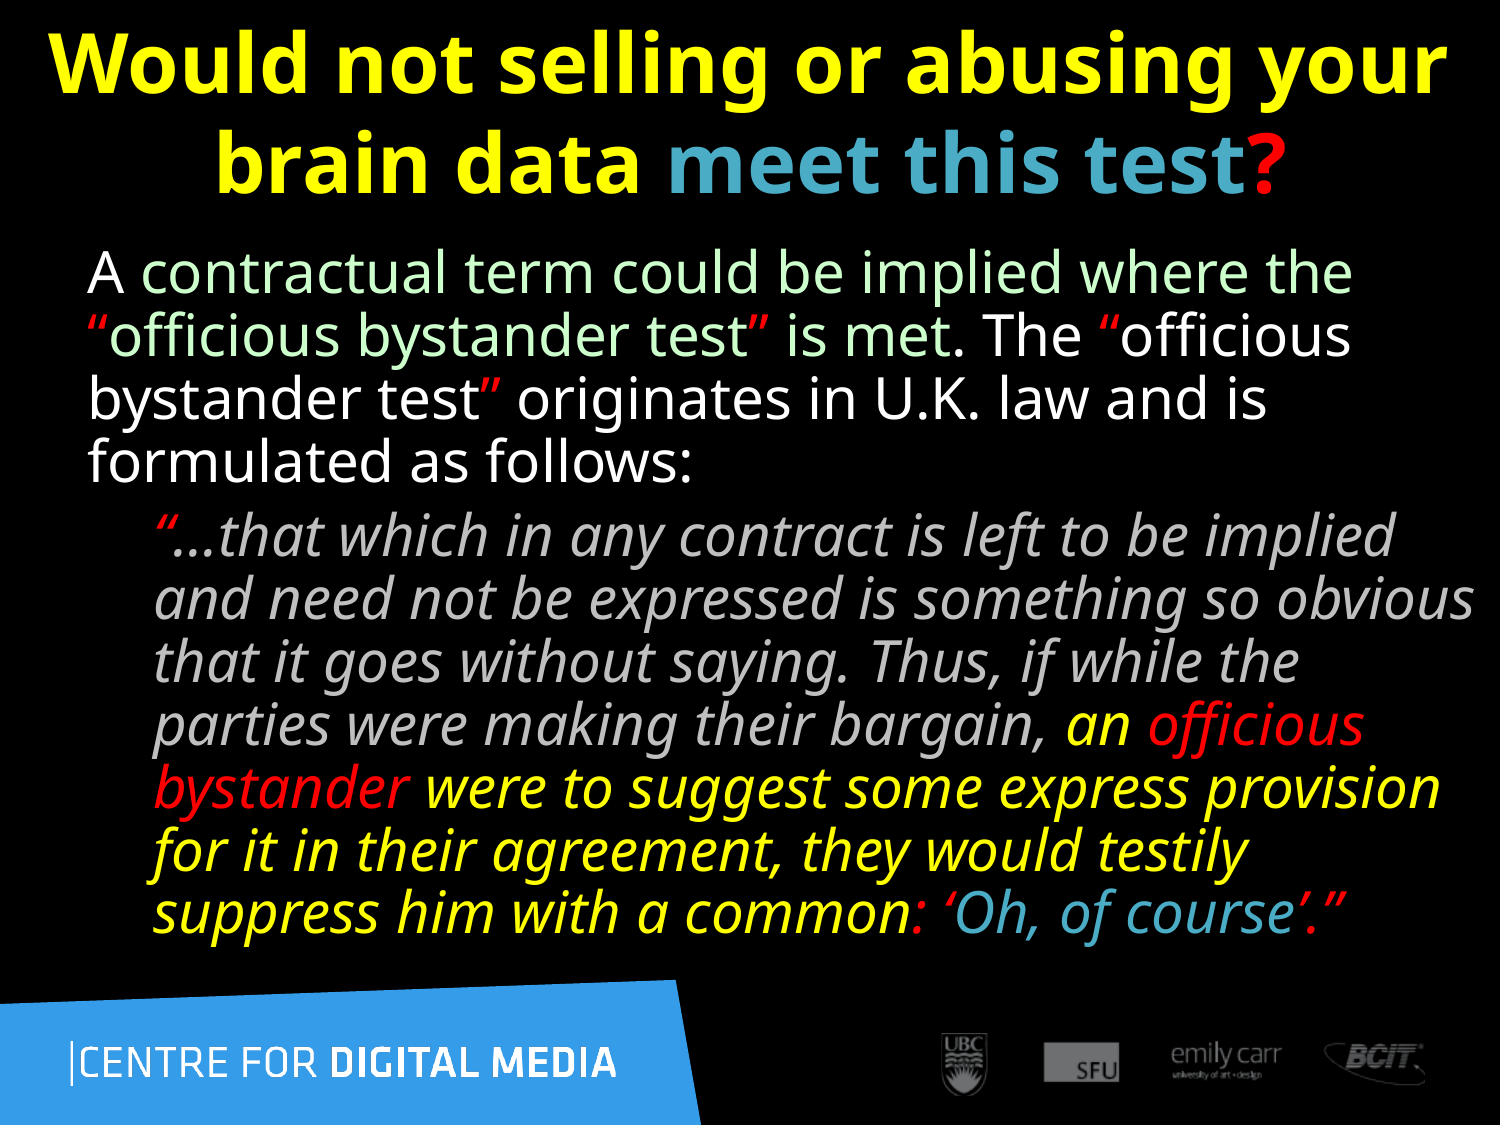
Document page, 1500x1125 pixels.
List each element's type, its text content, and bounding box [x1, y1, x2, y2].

list A contractual term could be implied where the “officious bystander test” is met. The “officious bystander test” originates in U.K. law and is formulated as follows: “…that which in any contract is left to be implied and need not be expressed is something so obvious that it goes without saying. Thus, if while the parties were making their bargain, an officious bystander were to suggest some express provision for it in their agreement, they would testily suppress him with a common: ‘Oh, of course’.” [75, 230, 1500, 976]
title Would not selling or abusing your brain data meet this test? [0, 0, 1500, 221]
